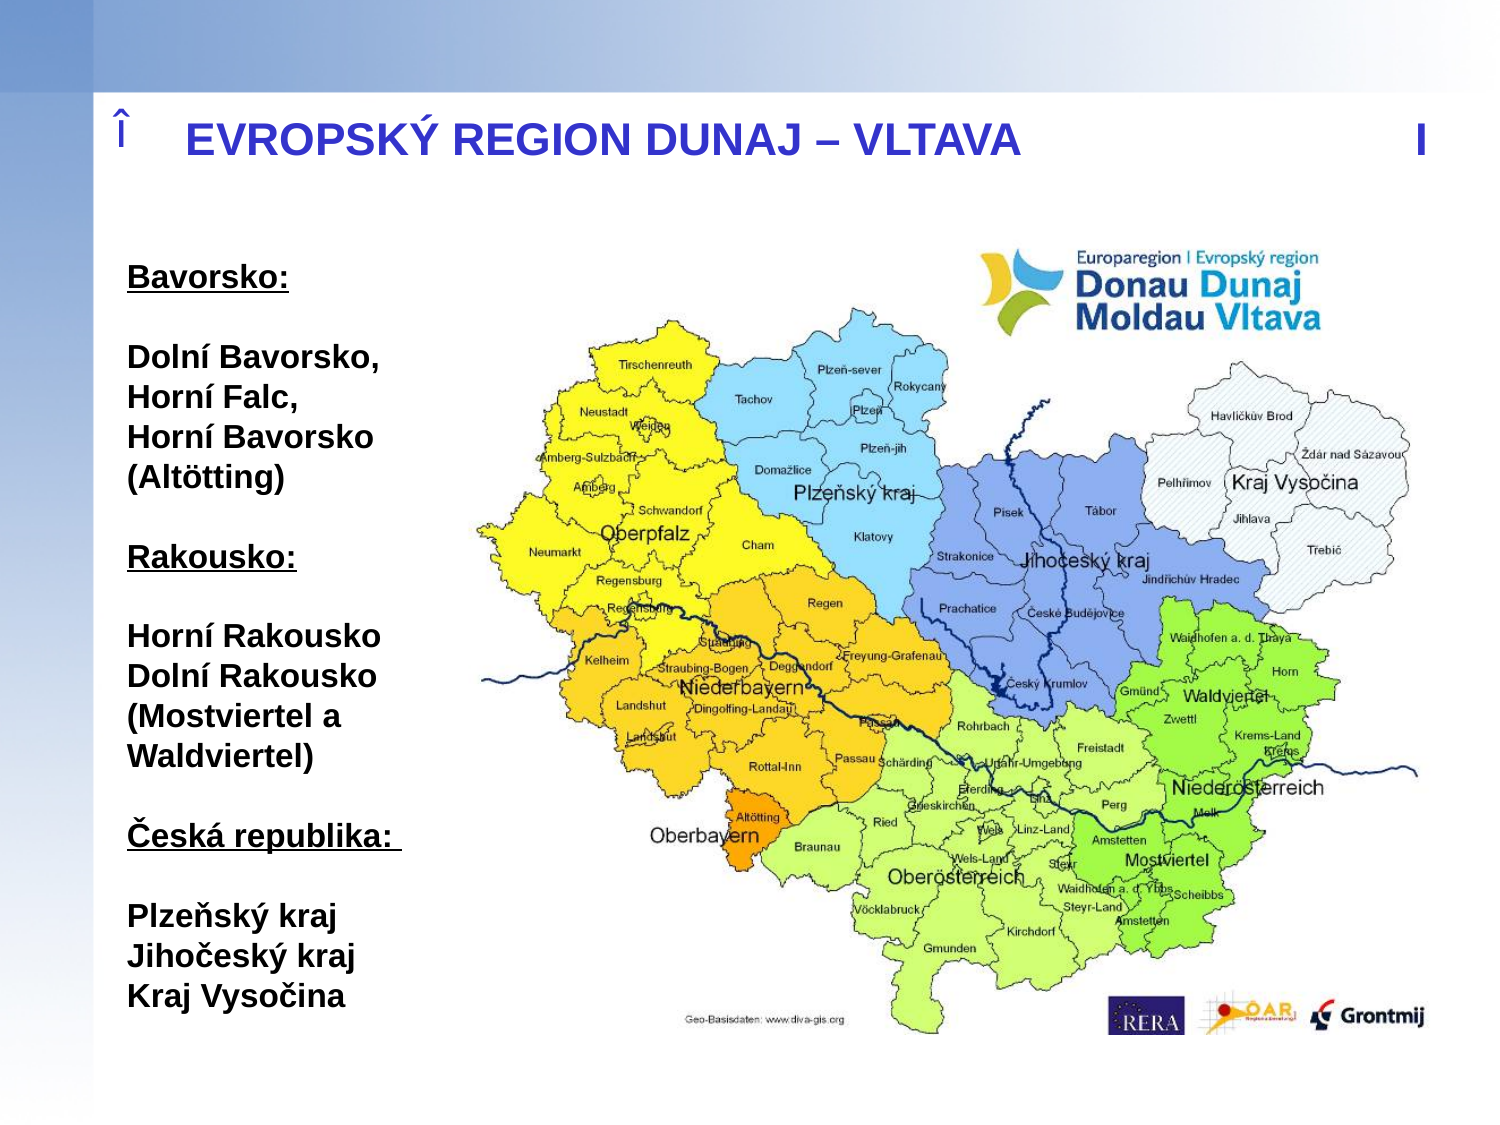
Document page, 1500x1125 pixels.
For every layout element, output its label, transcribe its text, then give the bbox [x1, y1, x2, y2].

picture [0, 0, 1500, 1125]
text_box EVROPSKÝ REGION DUNAJ – VLTAVA I [171, 101, 1459, 172]
text_box î [100, 90, 176, 165]
text_box Bavorsko: Dolní Bavorsko, Horní Falc, Horní Bavorsko (Altötting) Rakousko: Horní Rakousko Dolní Rakousko (Mostviertel a Waldviertel) Česká republika: Plzeňský kraj Jihočeský kraj Kraj Vysočina [112, 208, 538, 1062]
